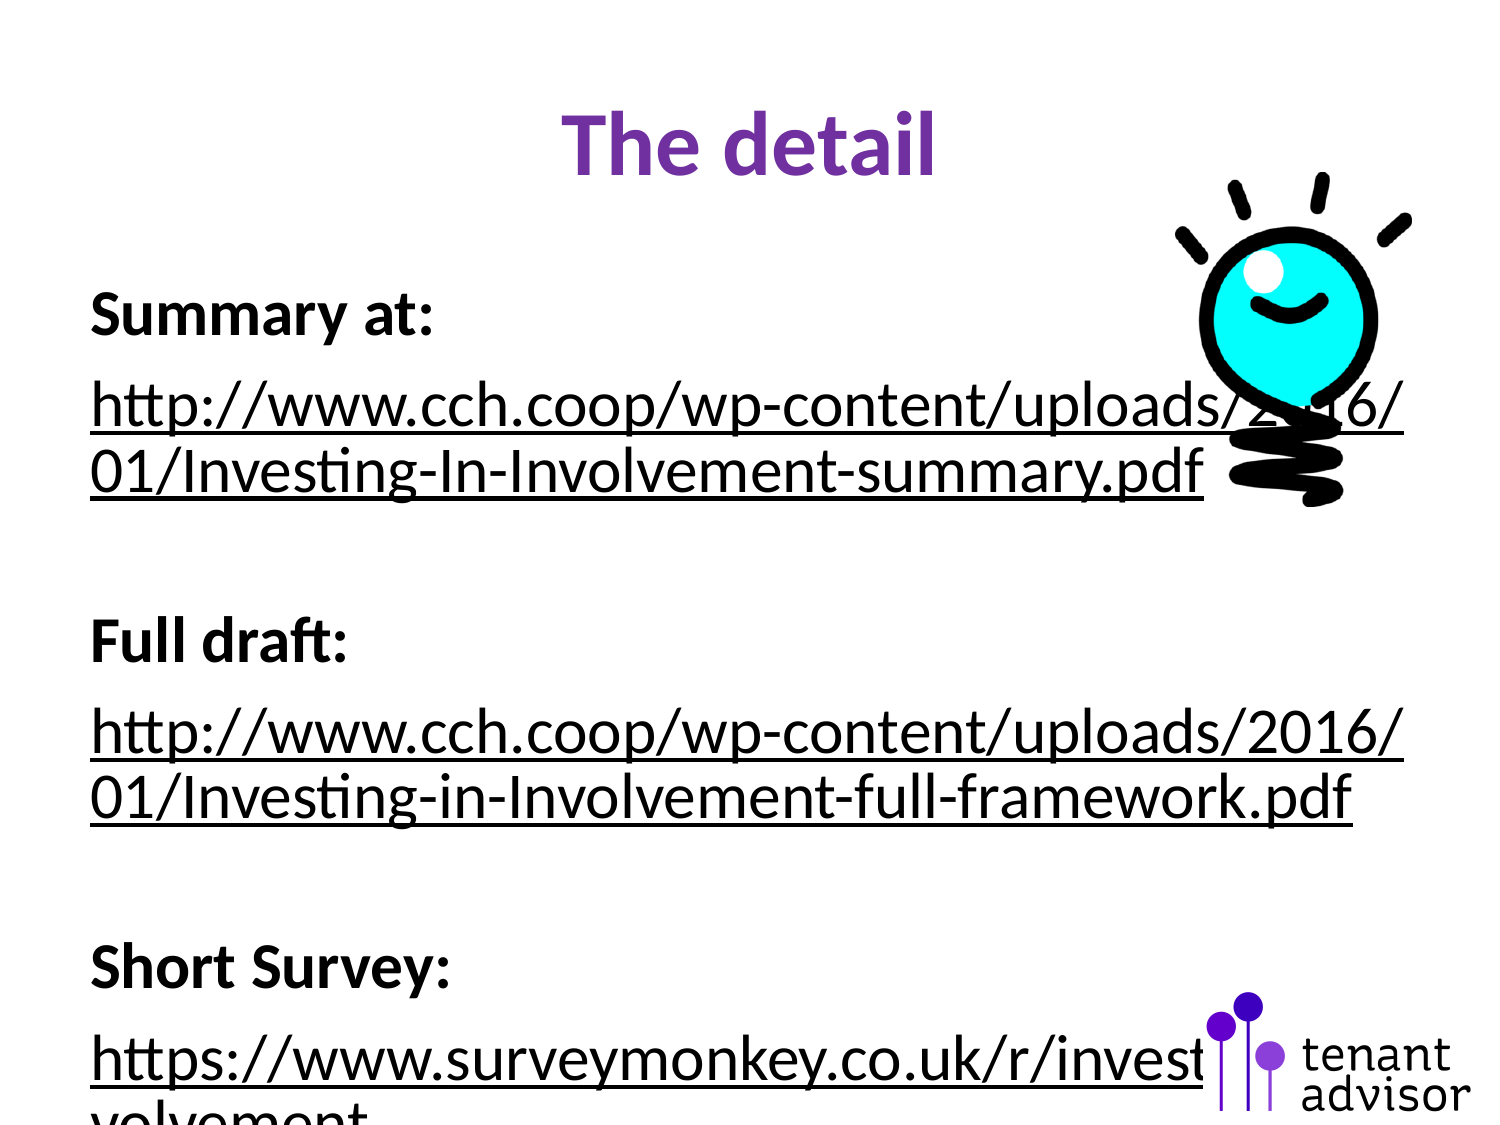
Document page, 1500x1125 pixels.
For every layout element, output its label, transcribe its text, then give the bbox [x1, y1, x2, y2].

list Summary at: http://www.cch.coop/wp-content/uploads/2016/01/Investing-In-Involvement-summary.pdf Full draft: http://www.cch.coop/wp-content/uploads/2016/01/Investing-in-Involvement-full-framework.pdf Short Survey: https://www.surveymonkey.co.uk/r/investingininvolvement [75, 262, 1425, 1053]
picture [1174, 172, 1412, 507]
title The detail [75, 45, 1425, 233]
picture [1202, 987, 1474, 1117]
